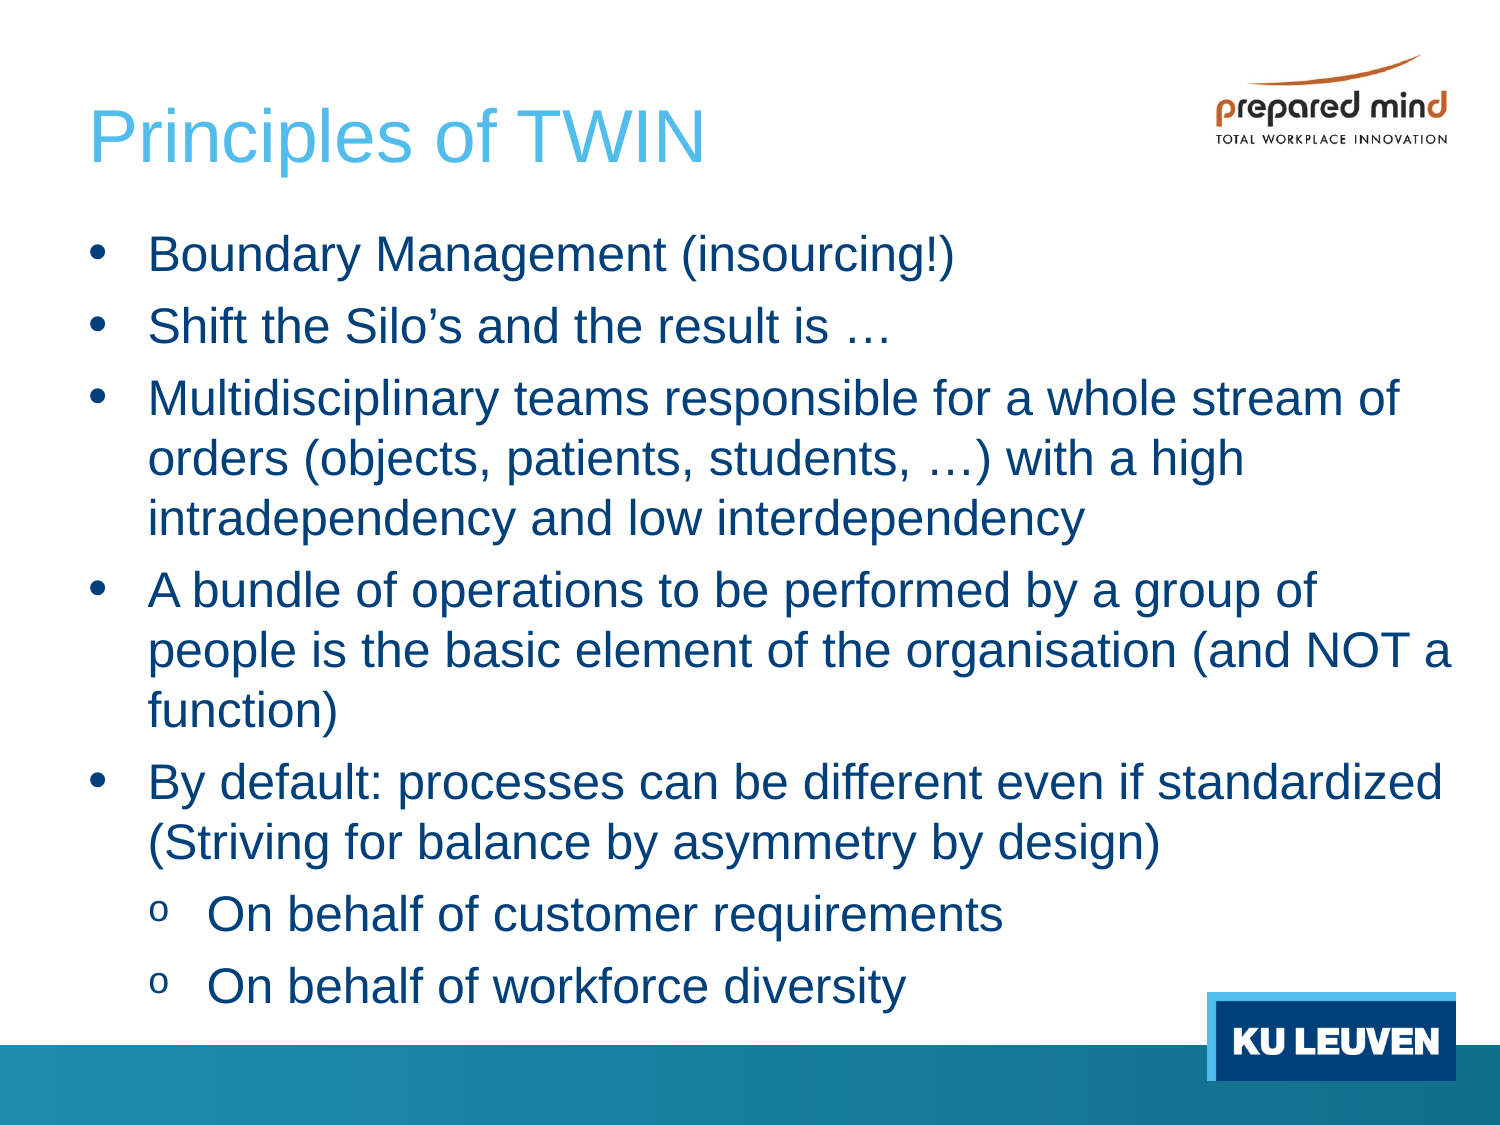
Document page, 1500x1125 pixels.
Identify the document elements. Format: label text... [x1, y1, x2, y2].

picture [1207, 992, 1456, 1081]
list Boundary Management (insourcing!) Shift the Silo’s and the result is … Multidisciplinary teams responsible for a whole stream of orders (objects, patients, students, …) with a high intradependency and low interdependency A bundle of operations to be performed by a group of people is the basic element of the organisation (and NOT a function) By default: processes can be different even if standardized (Striving for balance by asymmetry by design) On behalf of customer requirements On behalf of workforce diversity [88, 221, 1456, 948]
title Principles of TWIN [88, 29, 1456, 177]
